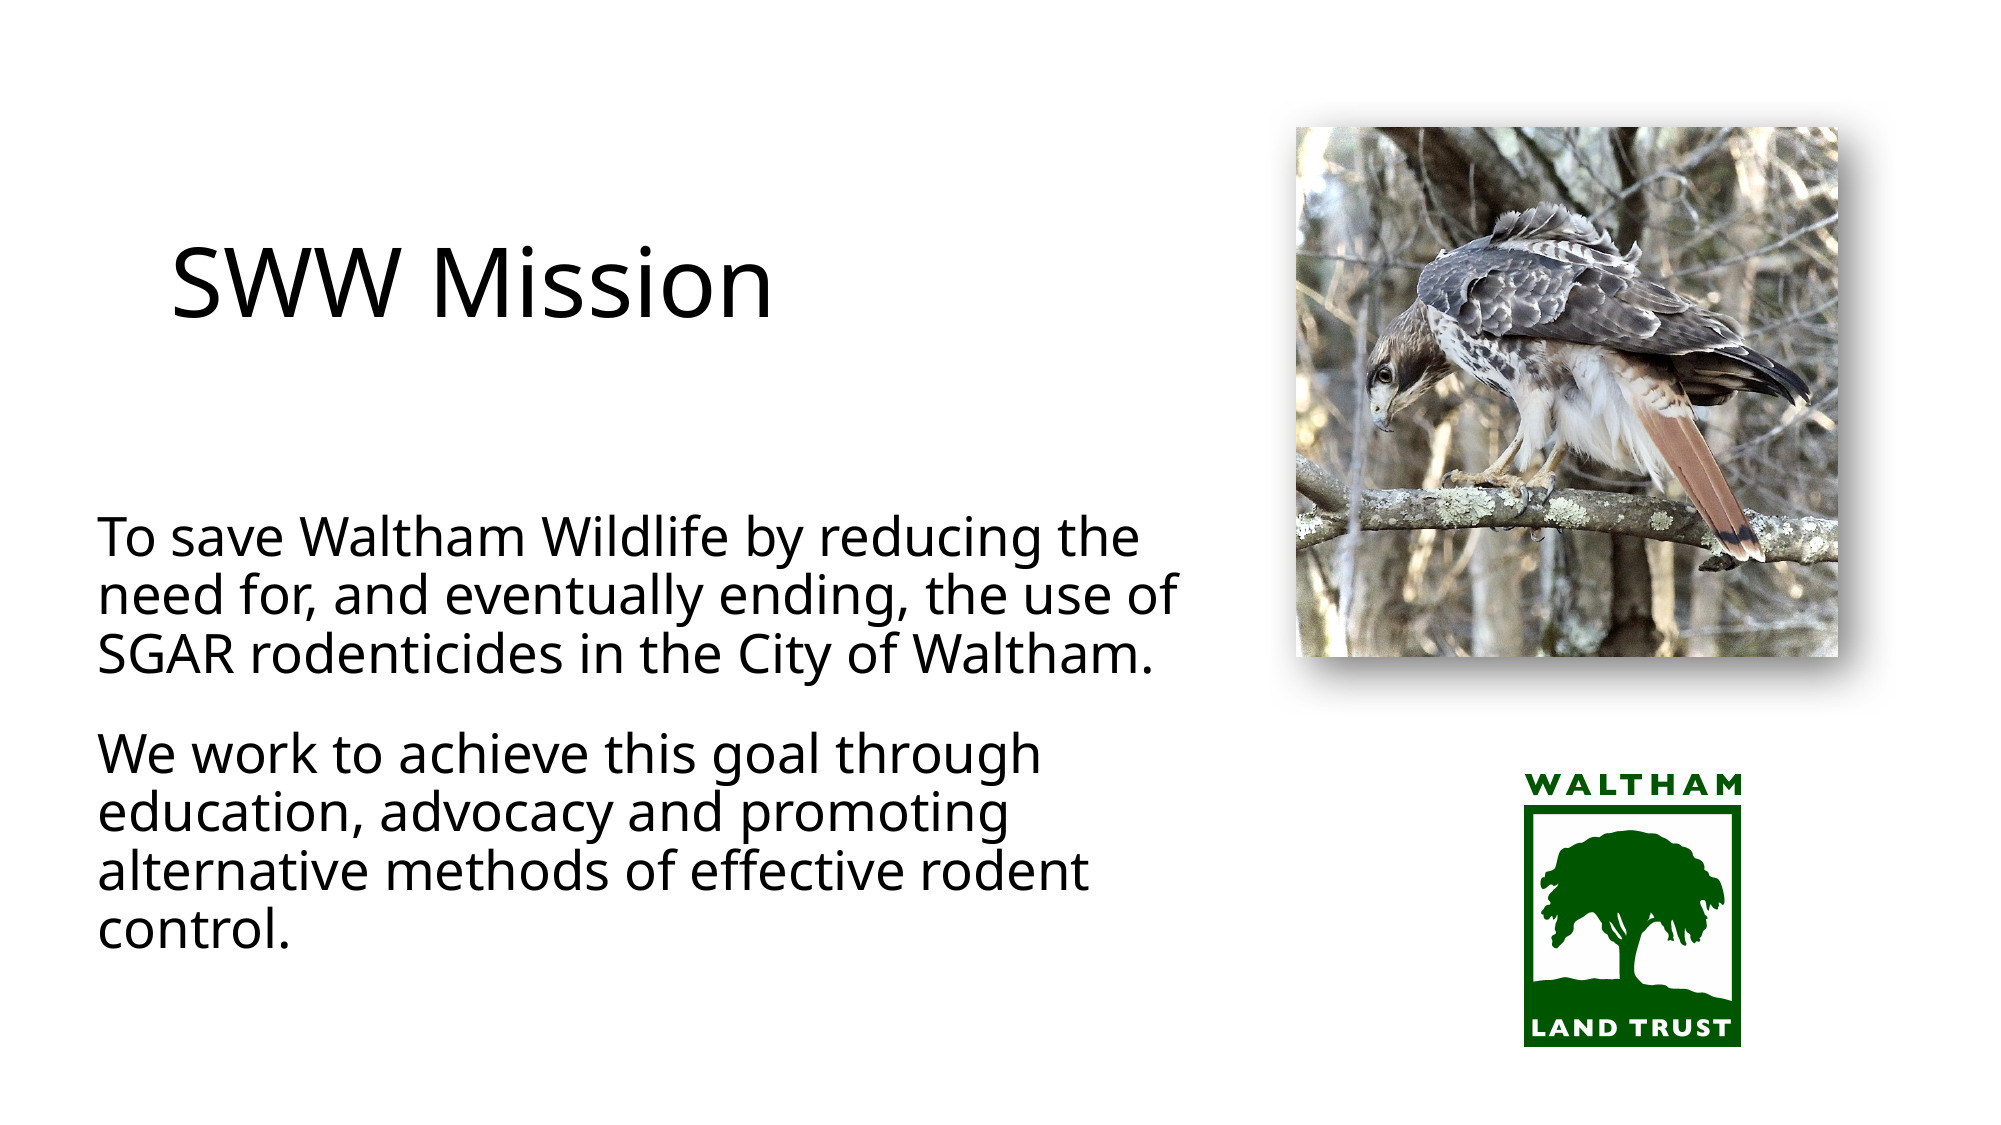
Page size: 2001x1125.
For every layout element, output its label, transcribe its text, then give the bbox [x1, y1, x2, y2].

picture [1295, 126, 1838, 658]
picture [1523, 774, 1741, 1048]
title SWW Mission [105, 149, 855, 347]
text_box To save Waltham Wildlife by reducing the need for, and eventually ending, the use of SGAR rodenticides in the City of Waltham. We work to achieve this goal through education, advocacy and promoting alternative methods of effective rodent control. [82, 421, 1220, 976]
